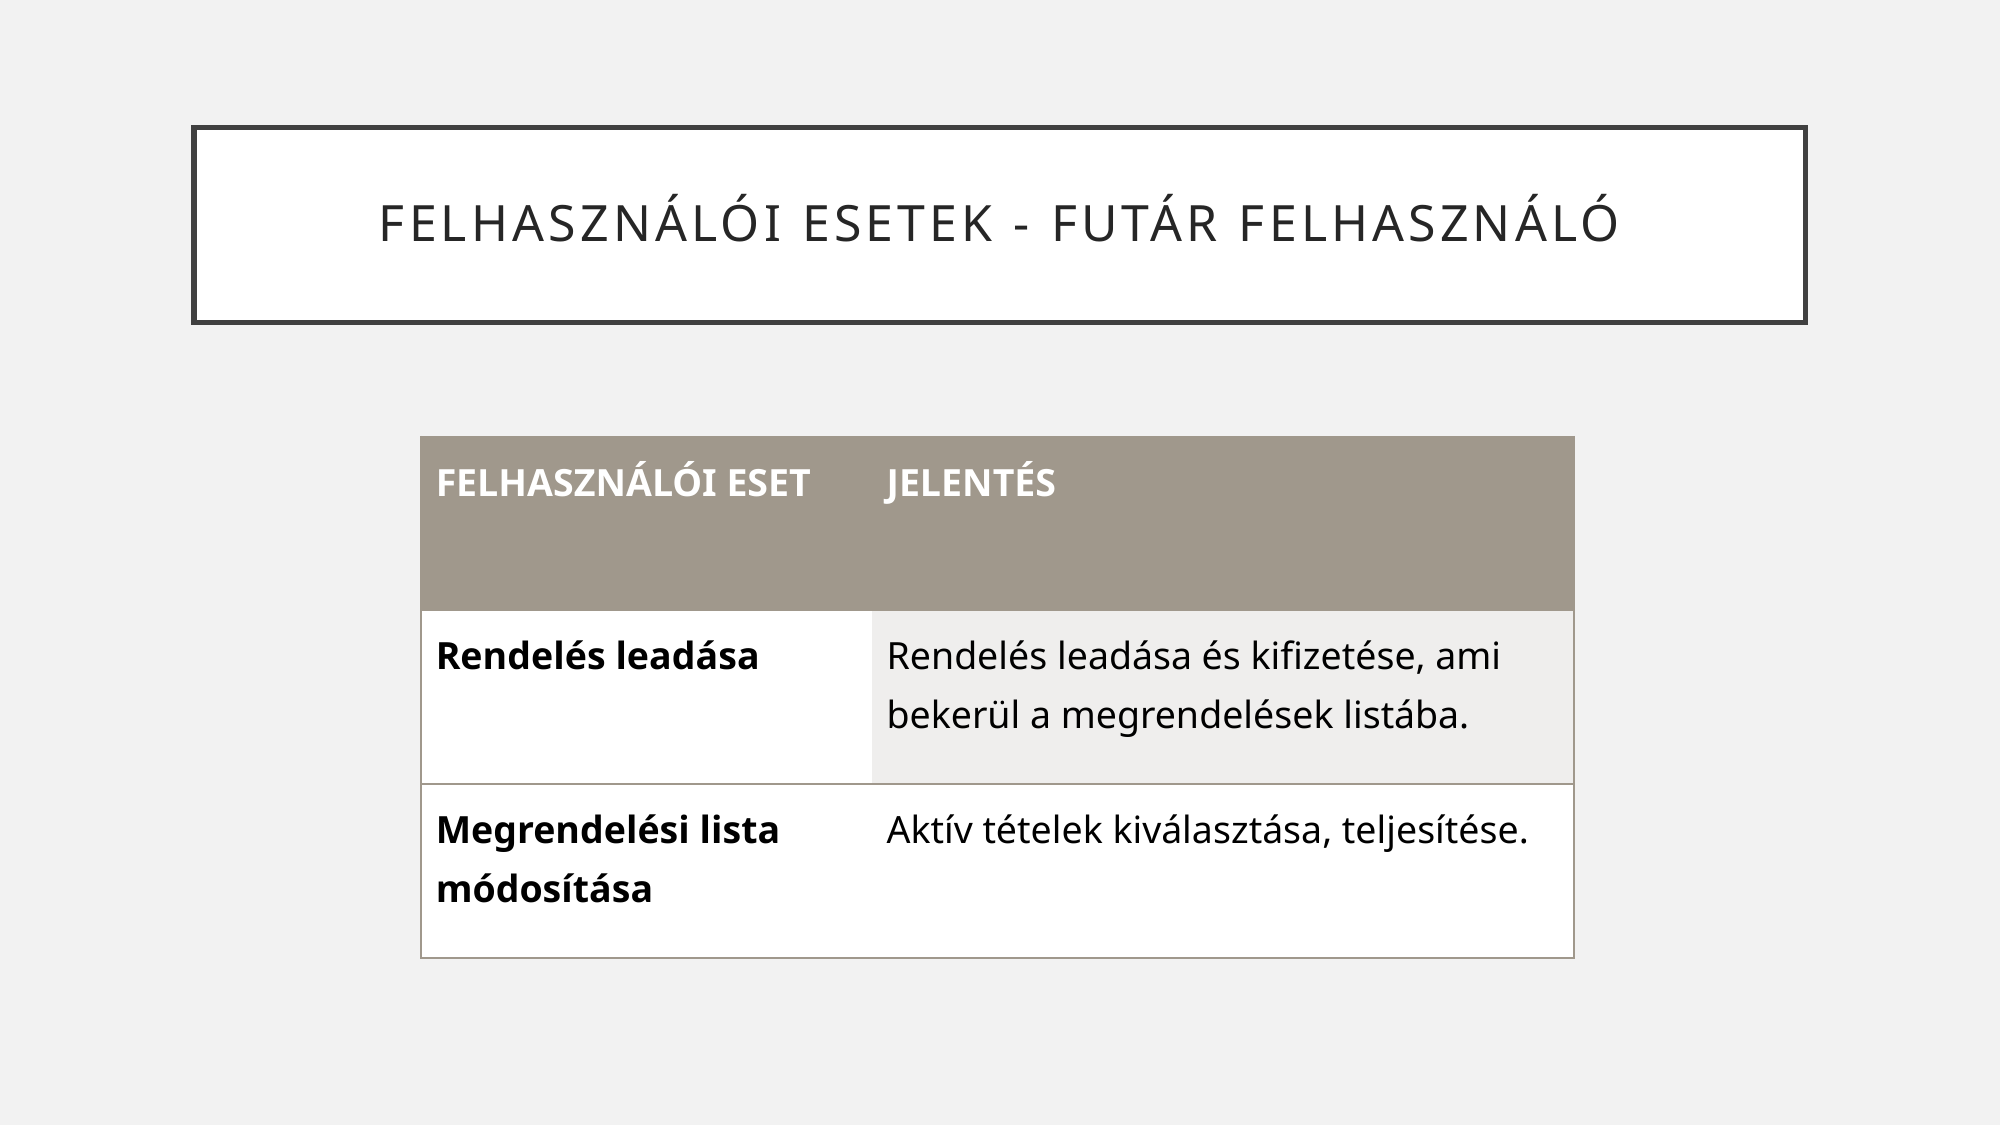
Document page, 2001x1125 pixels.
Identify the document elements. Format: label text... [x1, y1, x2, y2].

table_cell Megrendelési lista módosítása [422, 785, 872, 957]
table_header jelentés [872, 438, 1573, 610]
table_header felhasználói eset [422, 438, 872, 610]
table_cell Rendelés leadása és kifizetése, ami bekerül a megrendelések listába. [872, 611, 1573, 783]
title Felhasználói esetek - futár felhasználó [191, 125, 1808, 325]
table_cell Rendelés leadása [422, 611, 872, 783]
table_cell Aktív tételek kiválasztása, teljesítése. [872, 785, 1573, 957]
